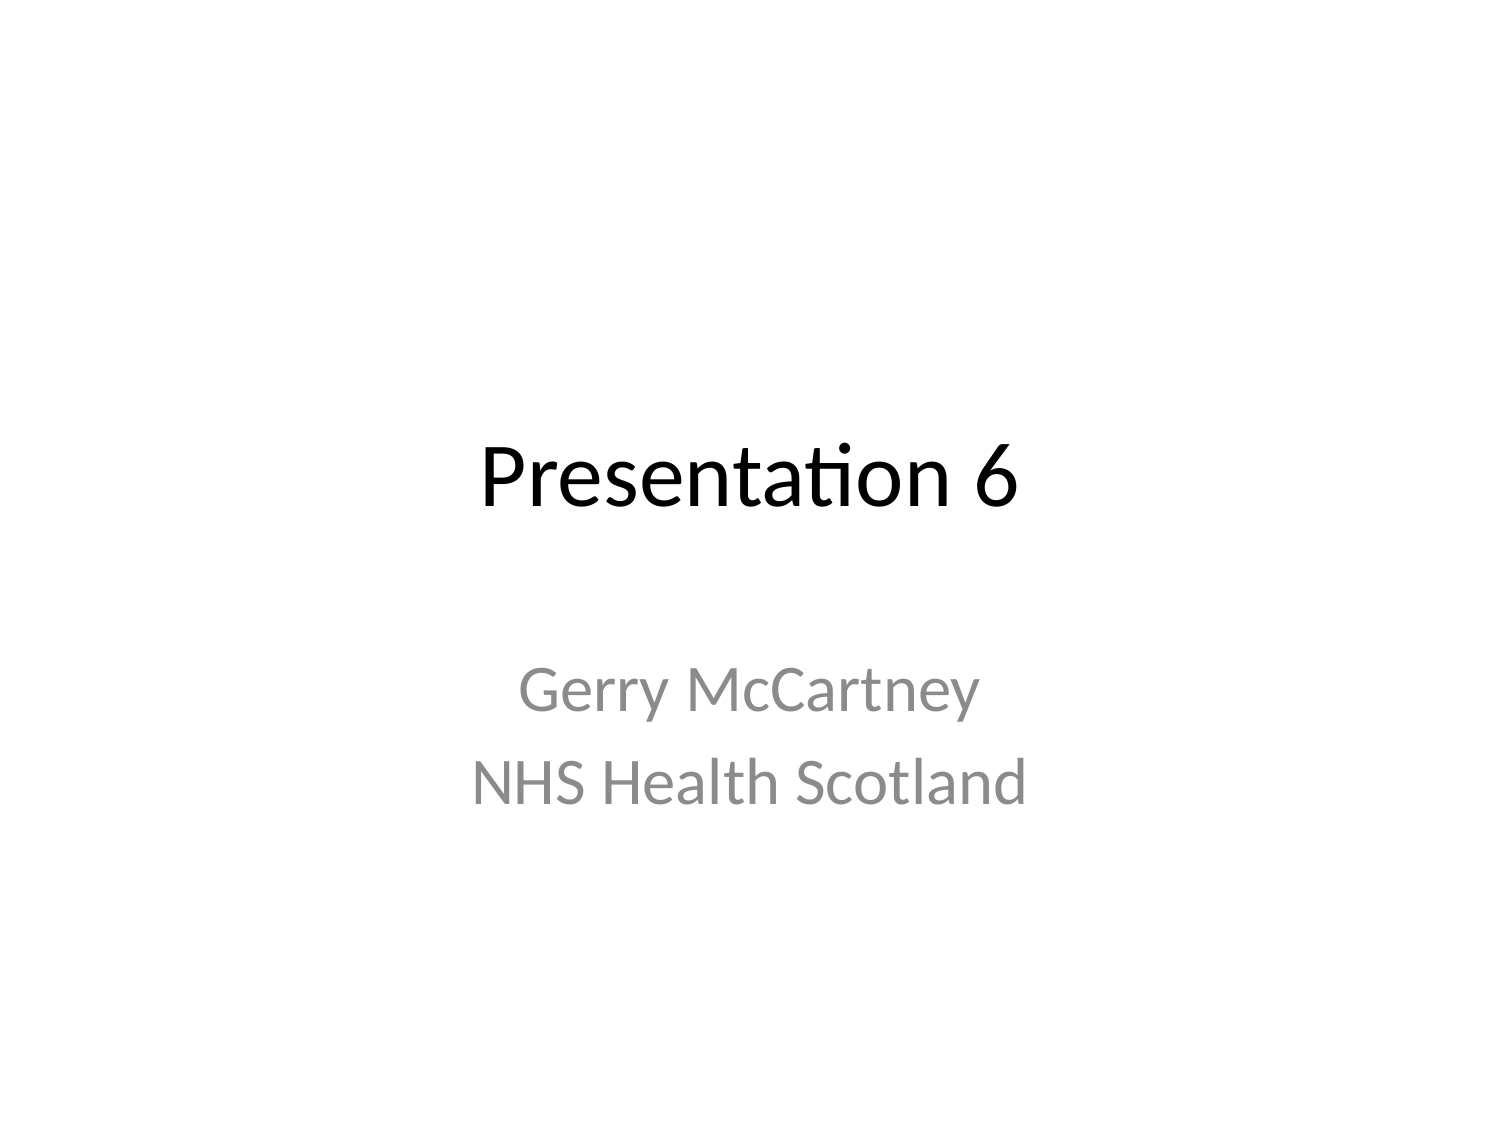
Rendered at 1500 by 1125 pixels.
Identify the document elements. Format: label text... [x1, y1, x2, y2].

title Presentation 6 [112, 349, 1388, 591]
subtitle Gerry McCartney NHS Health Scotland [225, 637, 1275, 925]
